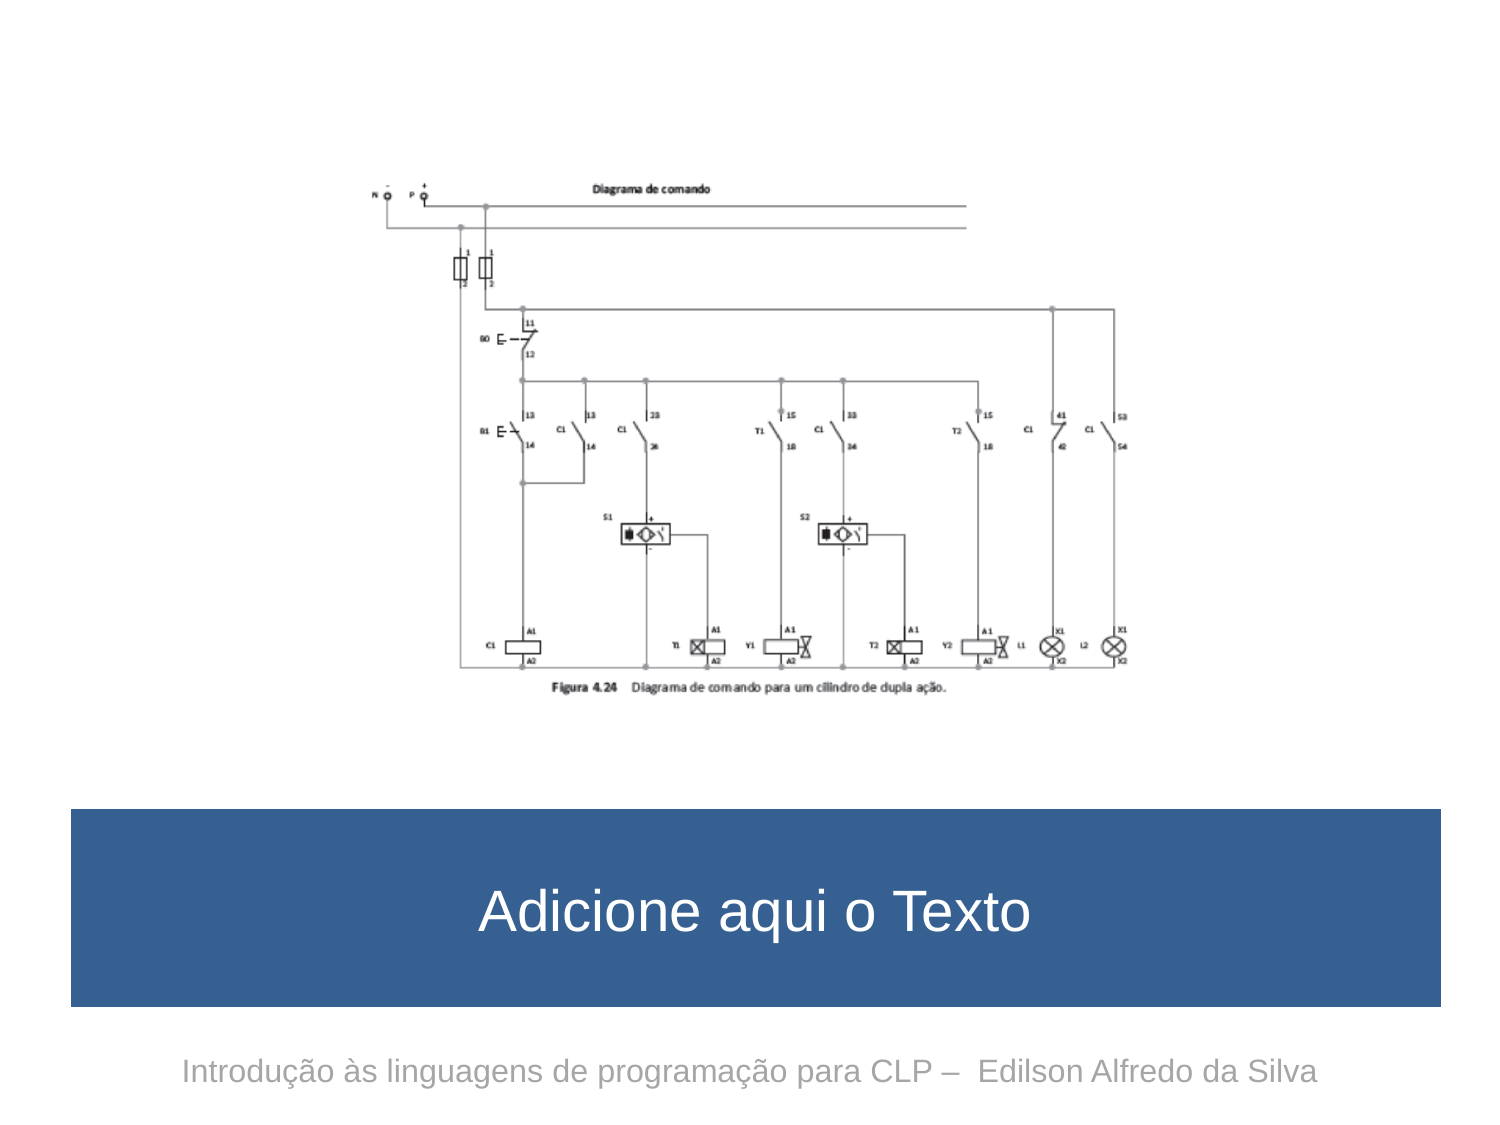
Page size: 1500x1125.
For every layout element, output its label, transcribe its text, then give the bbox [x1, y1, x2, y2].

picture [361, 34, 1153, 829]
footer Introdução às linguagens de programação para CLP – Edilson Alfredo da Silva [0, 1042, 1500, 1103]
text_box Adicione aqui o Texto [70, 808, 1442, 1008]
